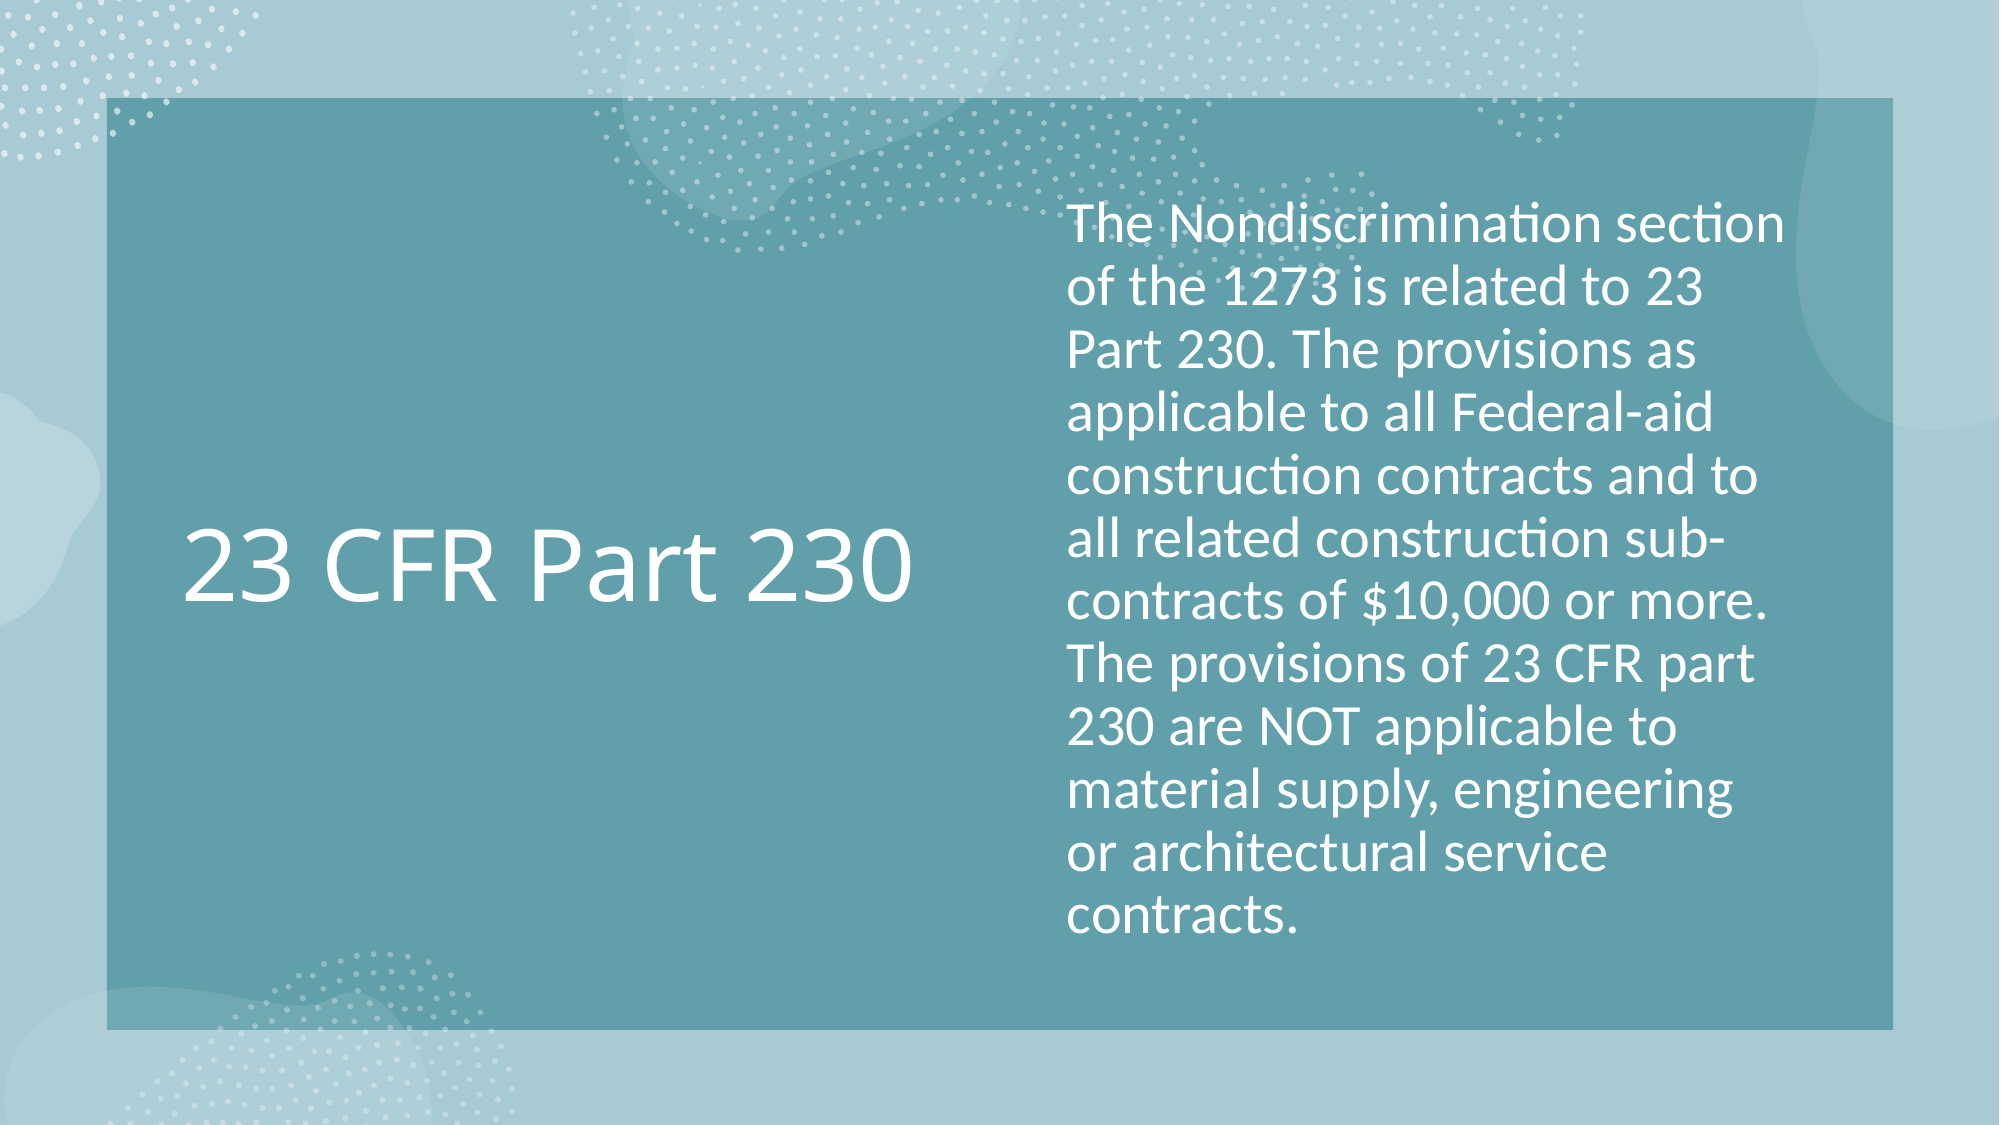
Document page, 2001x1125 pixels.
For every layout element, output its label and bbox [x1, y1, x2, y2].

text_box [0, 0, 2000, 1125]
